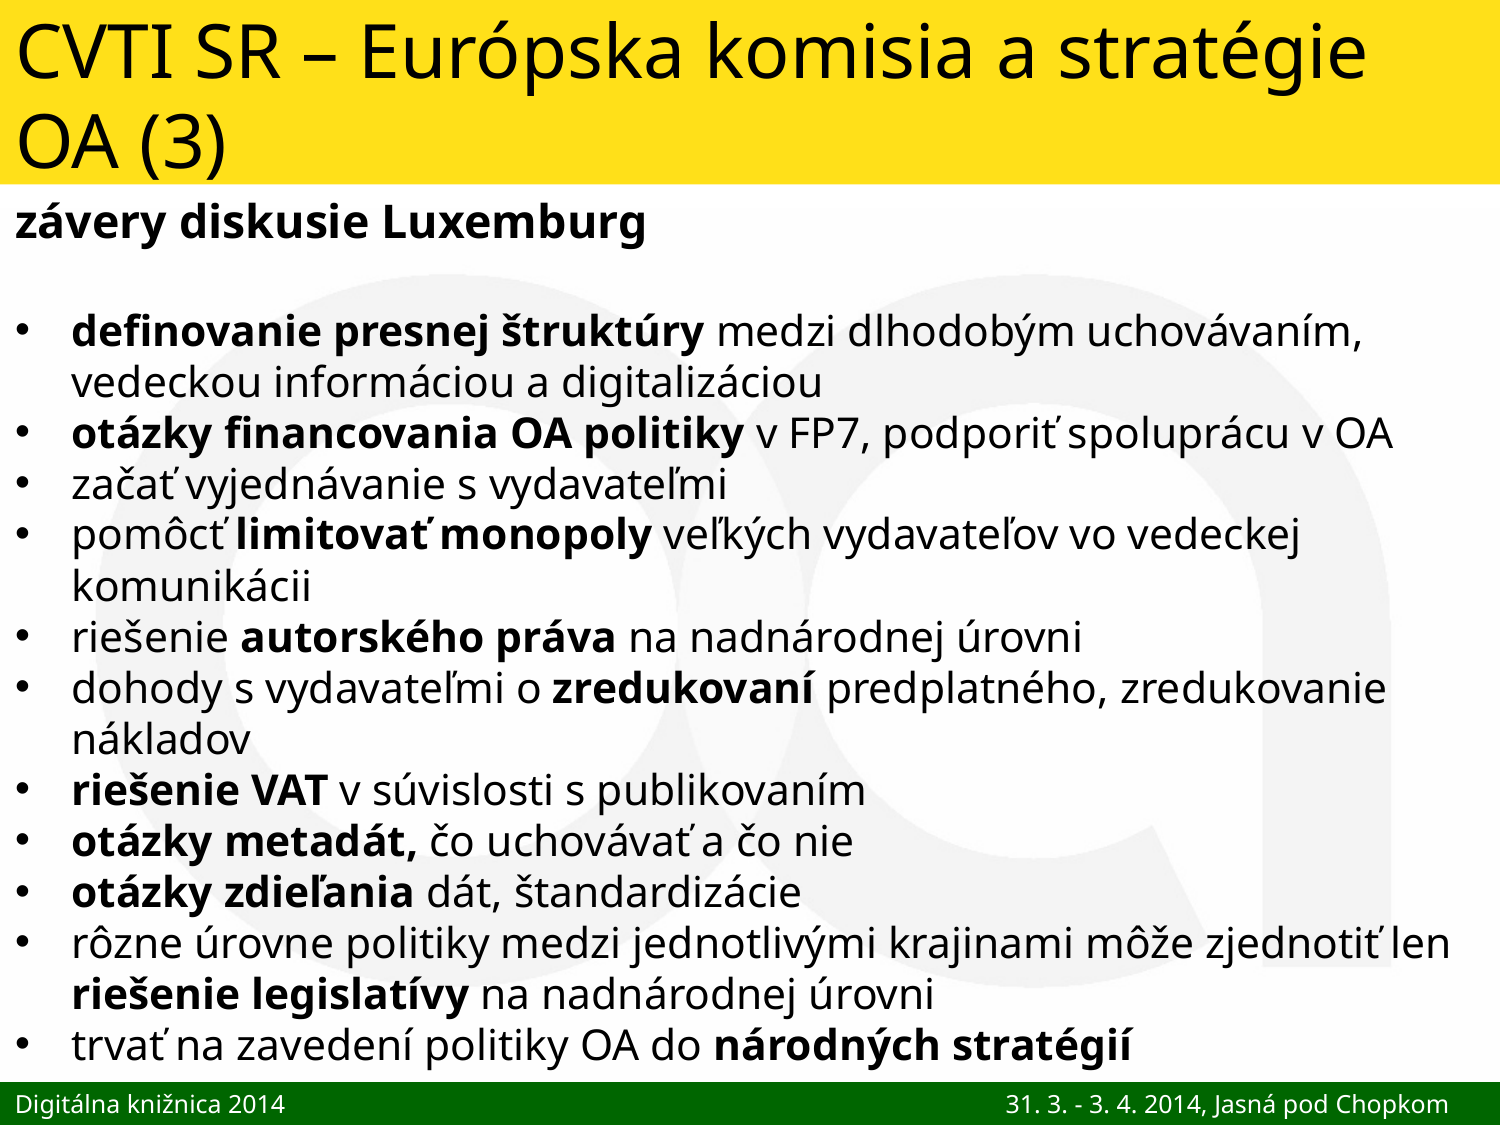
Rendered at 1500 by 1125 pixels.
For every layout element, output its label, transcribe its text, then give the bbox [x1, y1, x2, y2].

list závery diskusie Luxemburg definovanie presnej štruktúry medzi dlhodobým uchovávaním, vedeckou informáciou a digitalizáciou otázky financovania OA politiky v FP7, podporiť spoluprácu v OA začať vyjednávanie s vydavateľmi pomôcť limitovať monopoly veľkých vydavateľov vo vedeckej komunikácii riešenie autorského práva na nadnárodnej úrovni dohody s vydavateľmi o zredukovaní predplatného, zredukovanie nákladov riešenie VAT v súvislosti s publikovaním otázky metadát, čo uchovávať a čo nie otázky zdieľania dát, štandardizácie rôzne úrovne politiky medzi jednotlivými krajinami môže zjednotiť len riešenie legislatívy na nadnárodnej úrovni trvať na zavedení politiky OA do národných stratégií [0, 184, 1500, 1083]
title CVTI SR – Európska komisia a stratégie OA (3) [0, 0, 1500, 184]
